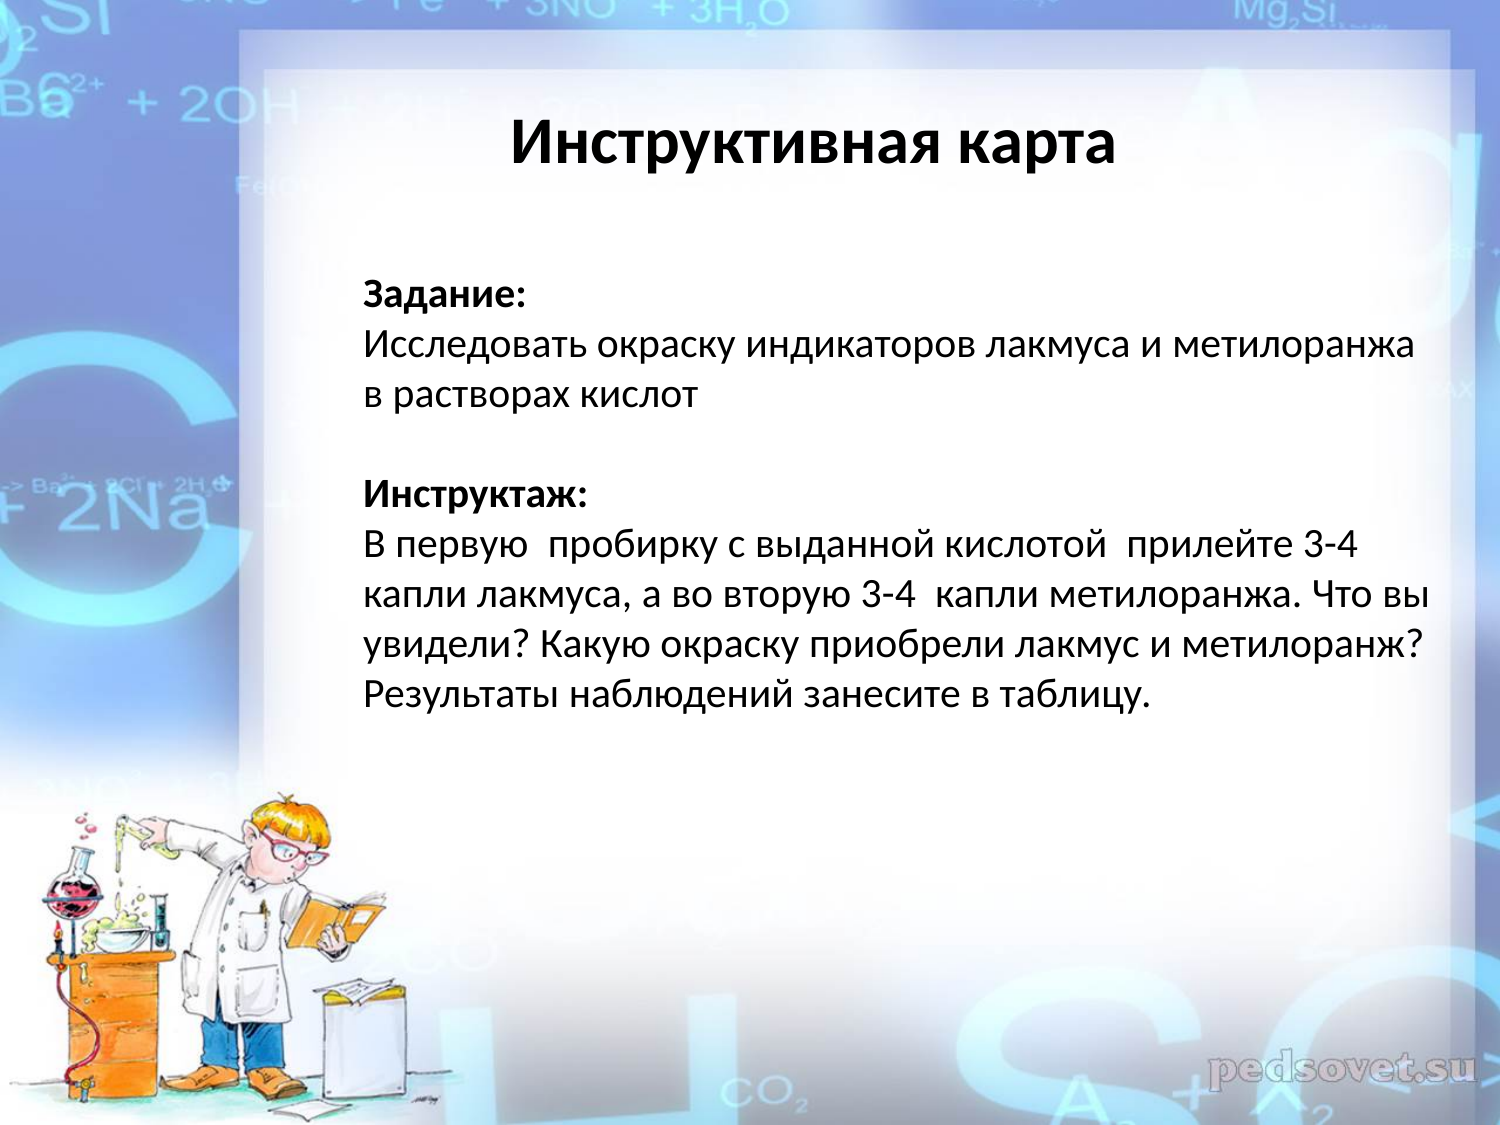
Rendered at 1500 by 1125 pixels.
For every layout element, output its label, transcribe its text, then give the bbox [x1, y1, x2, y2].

picture [0, 0, 1500, 1125]
text_box Инструктивная карта [495, 89, 1134, 184]
text_box Задание: Исследовать окраску индикаторов лакмуса и метилоранжа в растворах кислот Инструктаж: В первую пробирку с выданной кислотой прилейте 3-4 капли лакмуса, а во вторую 3-4 капли метилоранжа. Что вы увидели? Какую окраску приобрели лакмус и метилоранж? Результаты наблюдений занесите в таблицу. [348, 208, 1459, 763]
